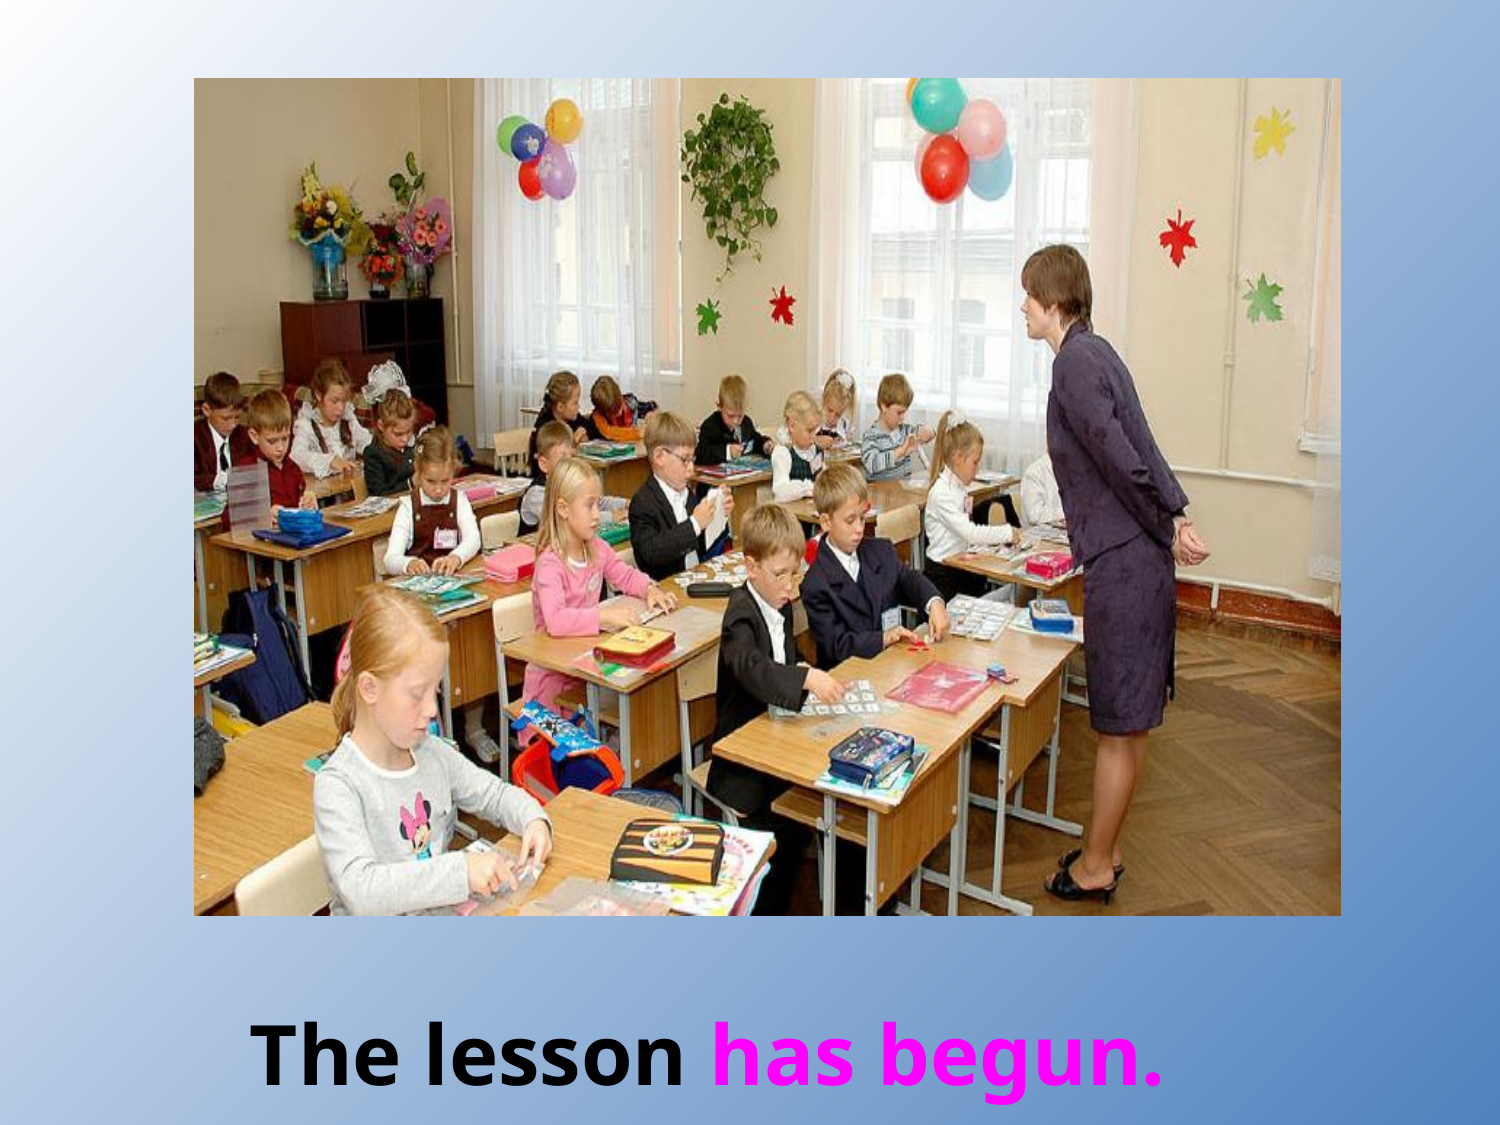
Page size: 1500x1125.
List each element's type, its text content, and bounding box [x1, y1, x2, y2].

picture [194, 77, 1341, 916]
subtitle The lesson has begun. [183, 995, 1233, 1125]
